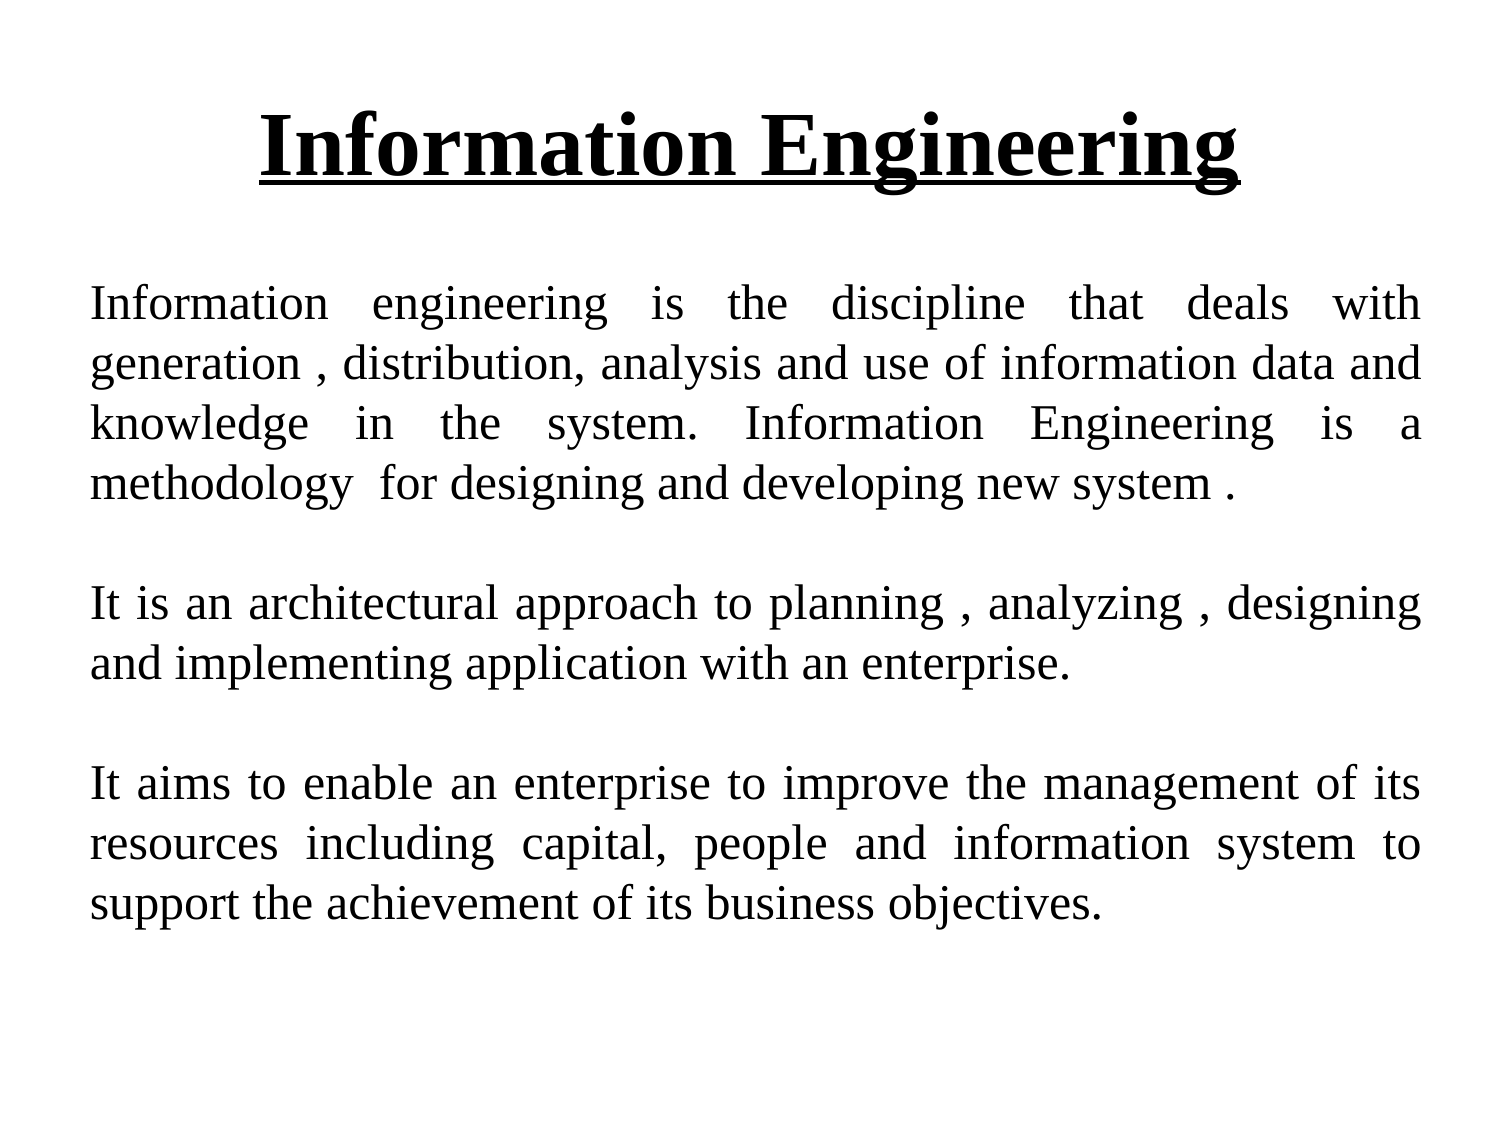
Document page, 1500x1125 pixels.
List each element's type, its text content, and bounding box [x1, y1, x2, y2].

title Information Engineering [75, 45, 1425, 233]
text_box Information engineering is the discipline that deals with generation , distribution, analysis and use of information data and knowledge in the system. Information Engineering is a methodology for designing and developing new system . It is an architectural approach to planning , analyzing , designing and implementing application with an enterprise. It aims to enable an enterprise to improve the management of its resources including capital, people and information system to support the achievement of its business objectives. [74, 262, 1438, 1125]
